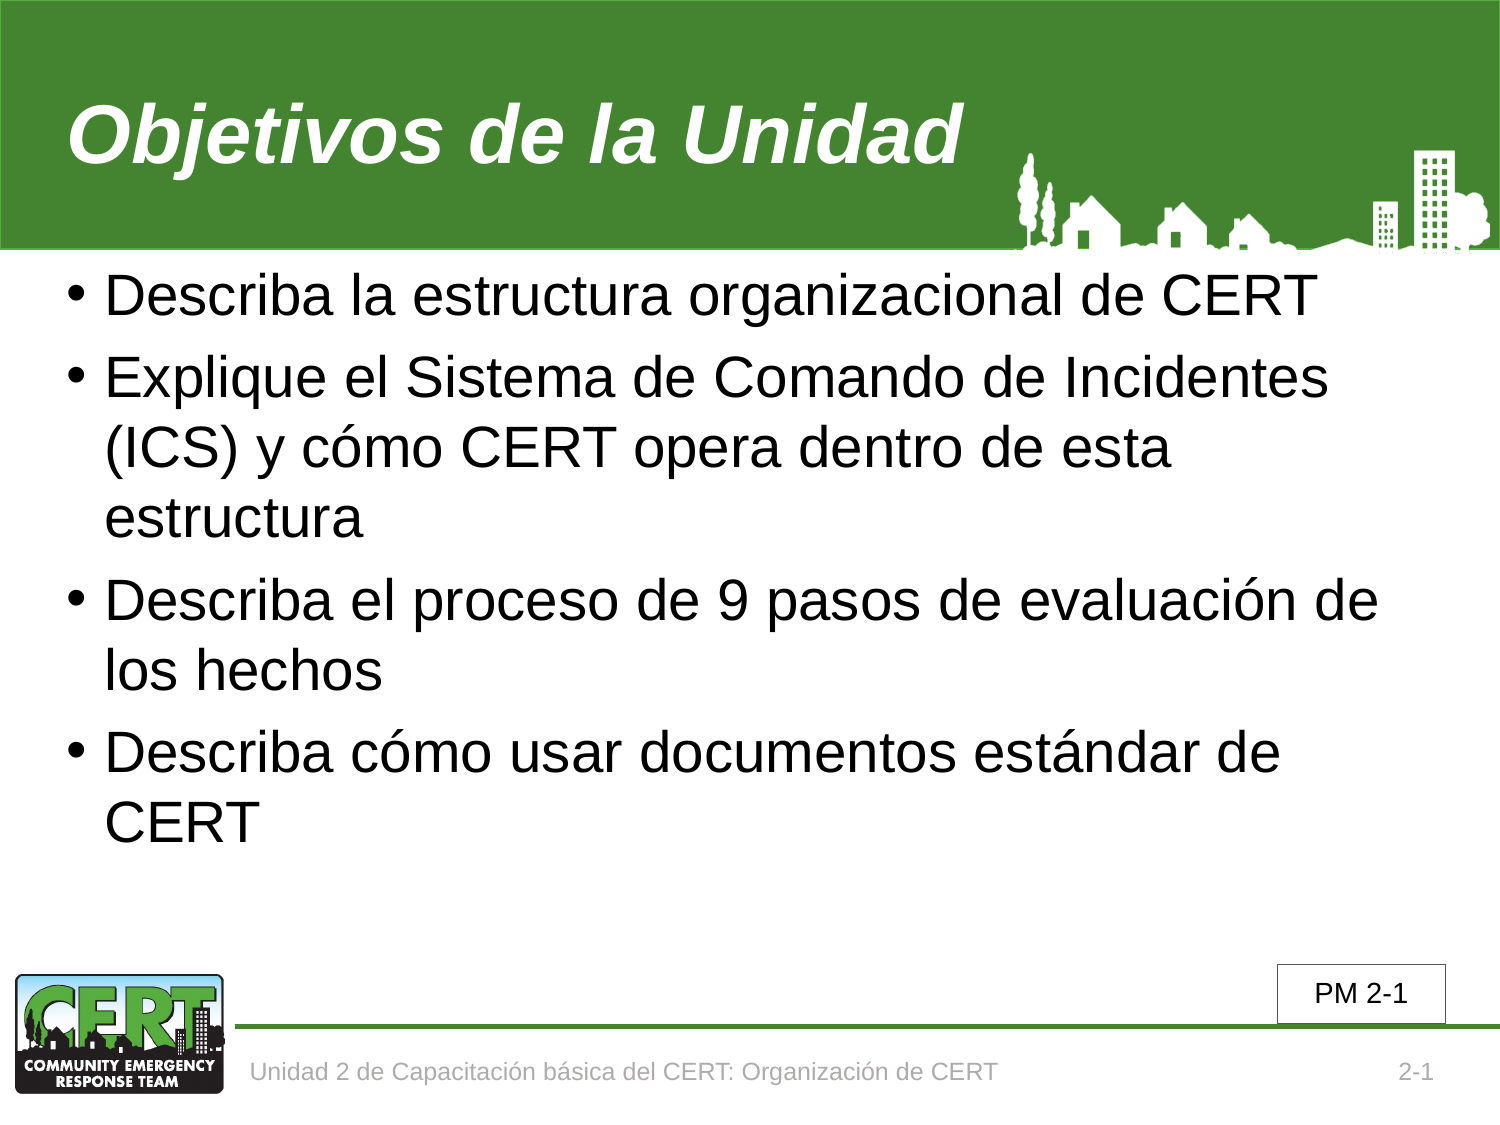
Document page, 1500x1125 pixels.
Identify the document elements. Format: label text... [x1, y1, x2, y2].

list Describa la estructura organizacional de CERT Explique el Sistema de Comando de Incidentes (ICS) y cómo CERT opera dentro de esta estructura Describa el proceso de 9 pasos de evaluación de los hechos Describa cómo usar documentos estándar de CERT [51, 249, 1449, 1034]
list 2-1 [1153, 1047, 1450, 1098]
picture [14, 973, 225, 1094]
picture [1009, 143, 1495, 254]
list PM 2-1 [1277, 964, 1446, 1024]
list Unidad 2 de Capacitación básica del CERT: Organización de CERT [234, 1047, 1153, 1098]
title Objetivos de la Unidad [51, 52, 1005, 220]
